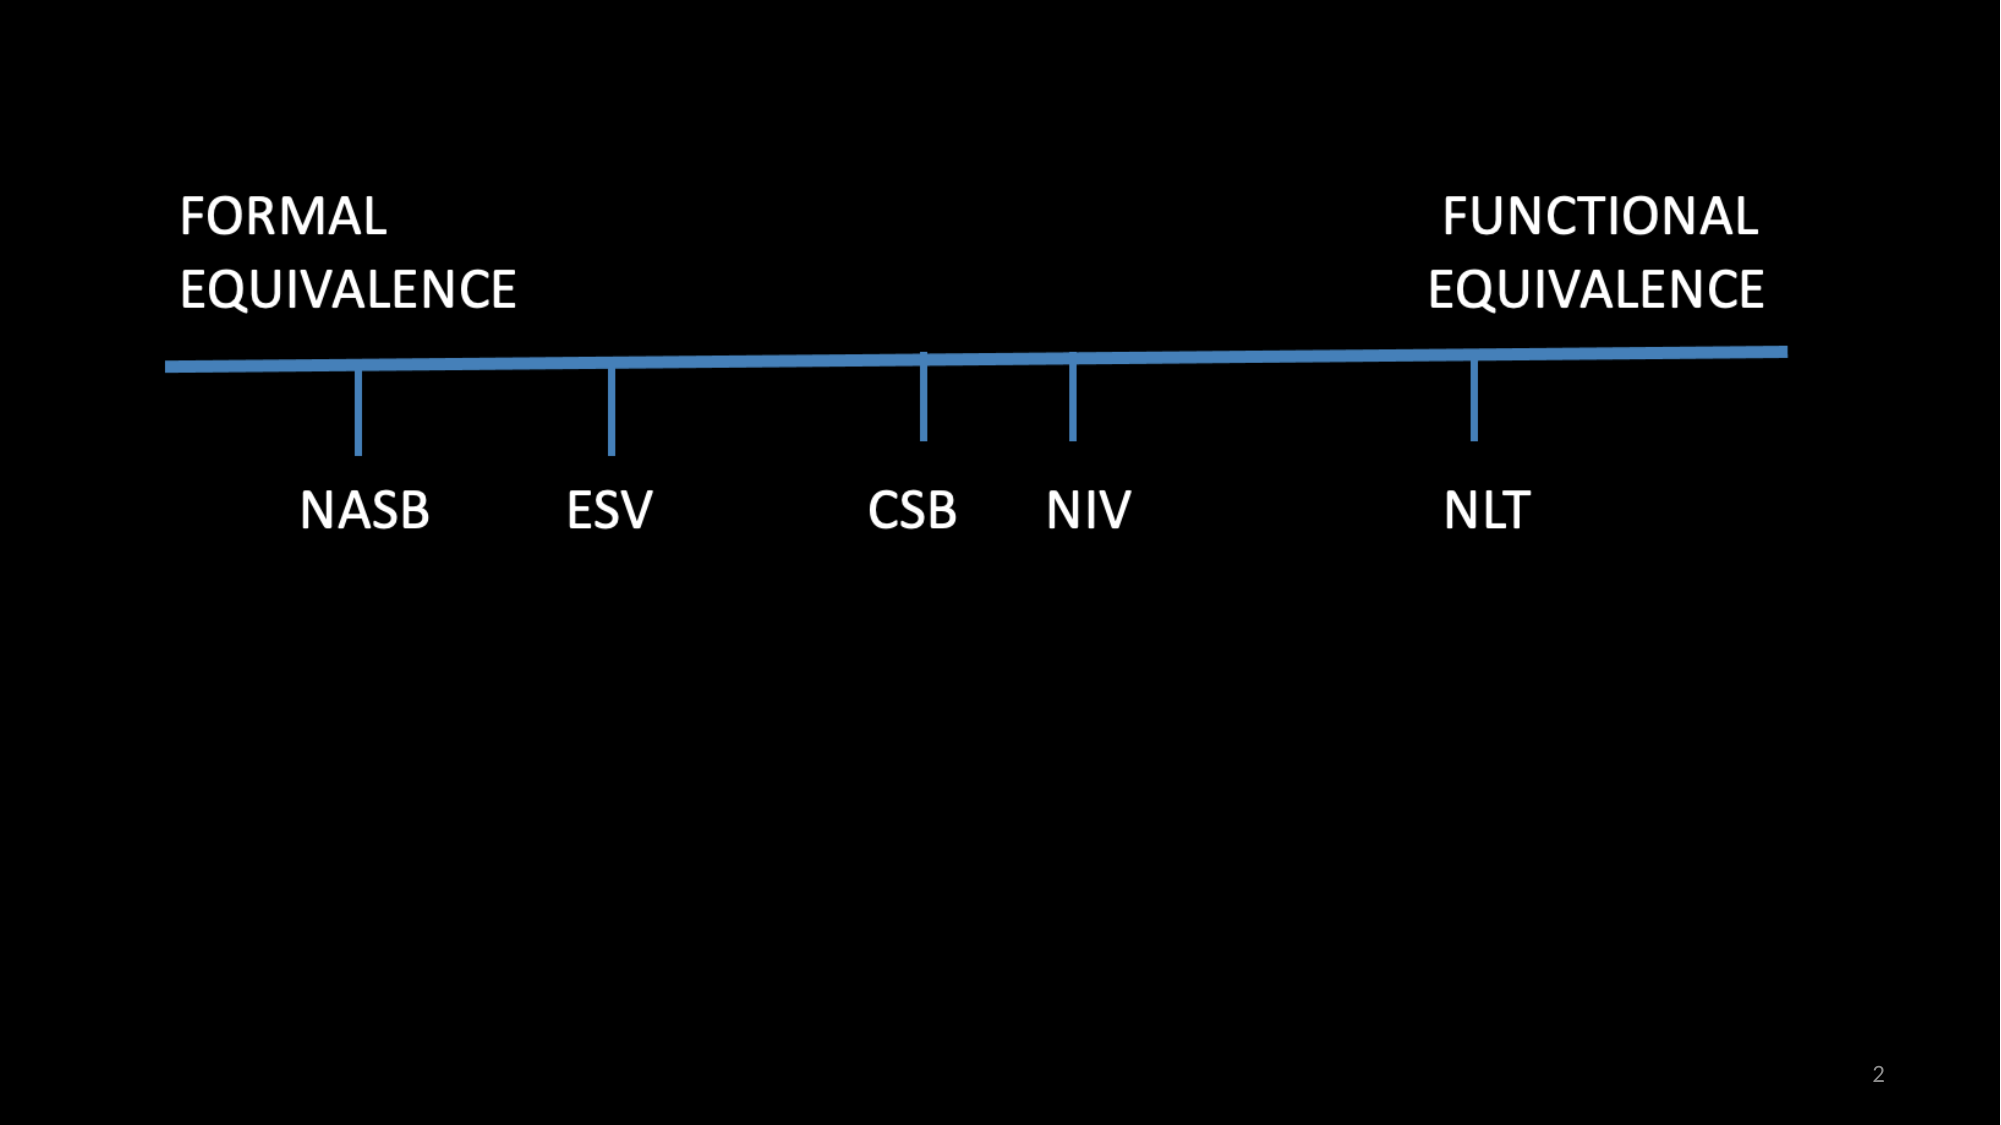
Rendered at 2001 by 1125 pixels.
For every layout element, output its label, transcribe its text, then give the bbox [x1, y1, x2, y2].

slide_number 2 [1433, 1042, 1900, 1103]
picture [137, 124, 1828, 576]
